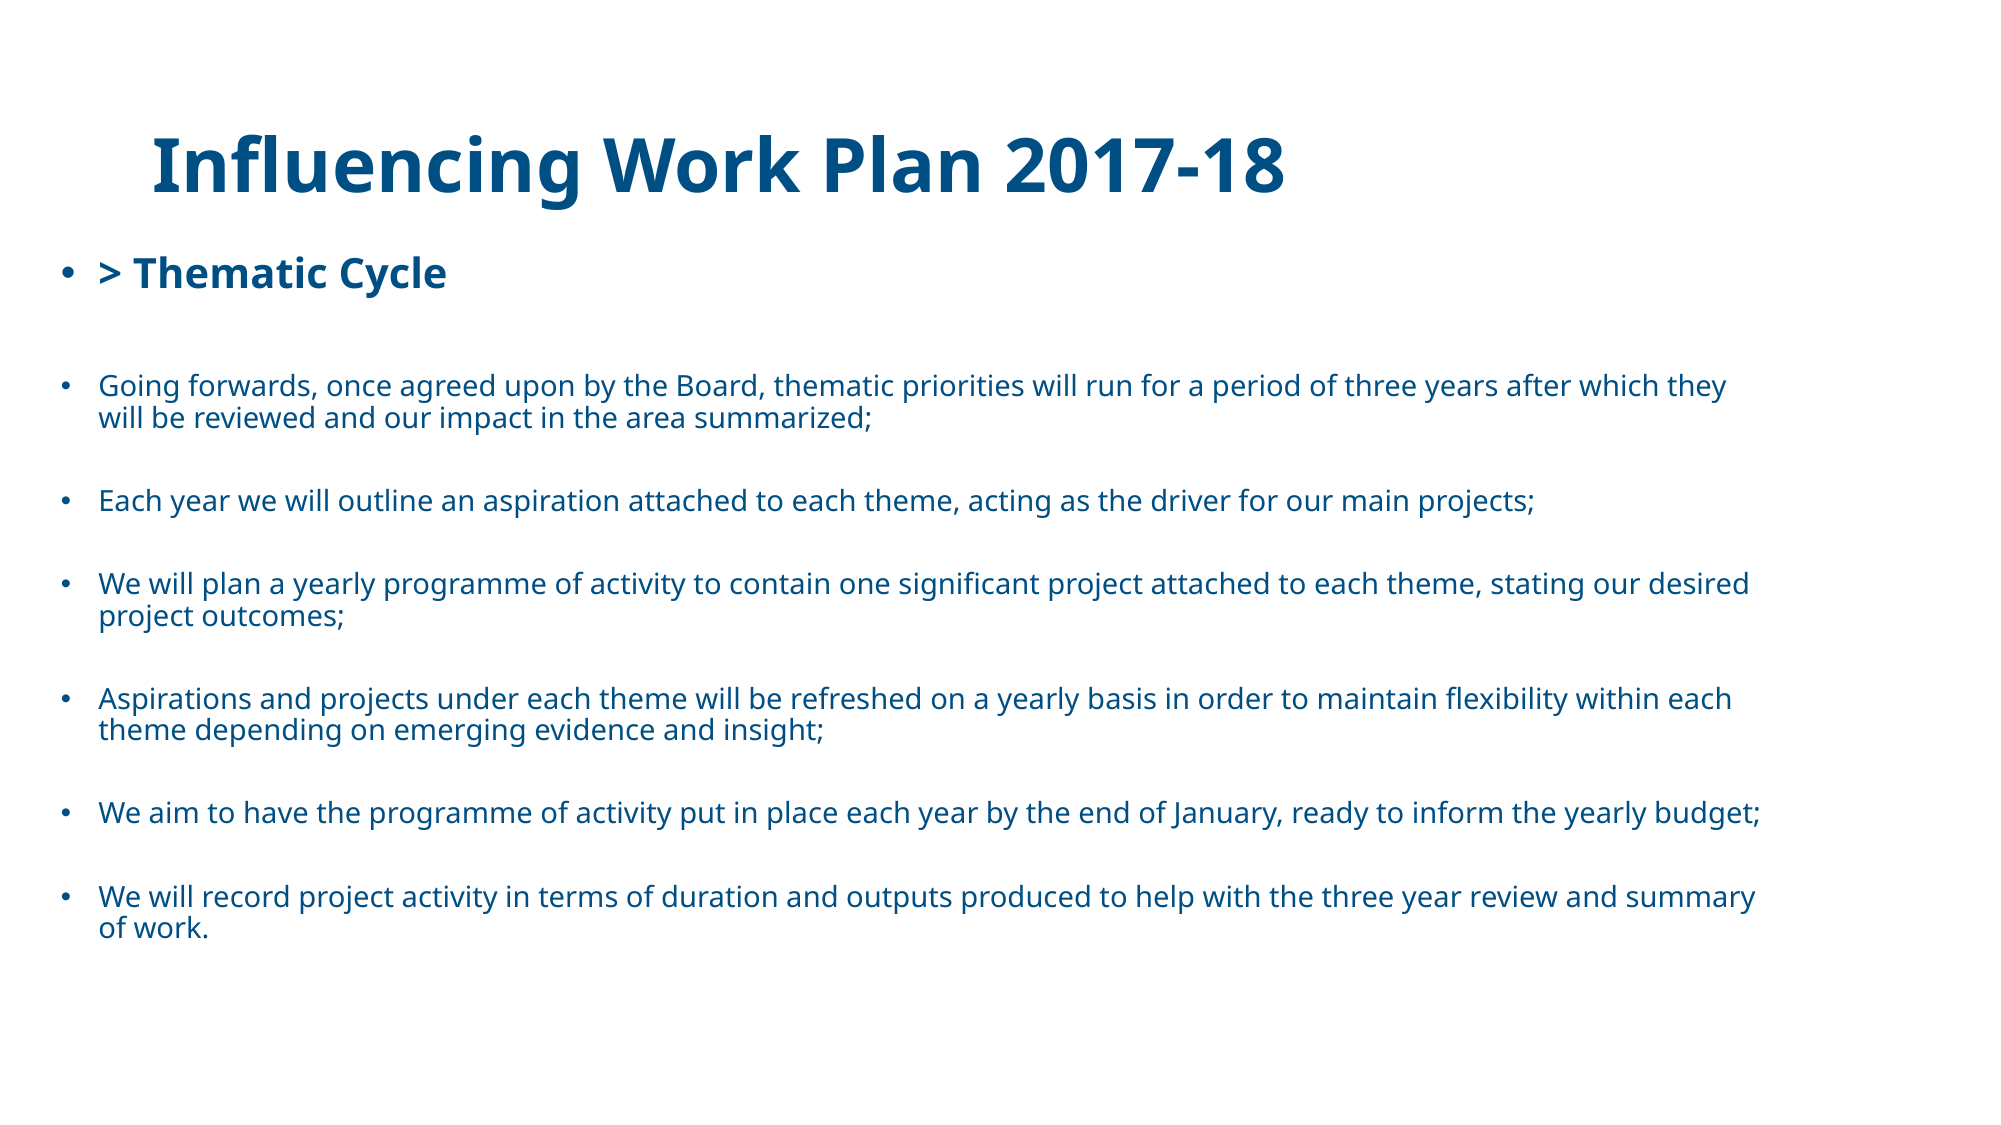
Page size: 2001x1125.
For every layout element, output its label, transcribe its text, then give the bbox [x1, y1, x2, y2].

text_box > Thematic Cycle Going forwards, once agreed upon by the Board, thematic priorities will run for a period of three years after which they will be reviewed and our impact in the area summarized; Each year we will outline an aspiration attached to each theme, acting as the driver for our main projects; We will plan a yearly programme of activity to contain one significant project attached to each theme, stating our desired project outcomes; Aspirations and projects under each theme will be refreshed on a yearly basis in order to maintain flexibility within each theme depending on emerging evidence and insight; We aim to have the programme of activity put in place each year by the end of January, ready to inform the yearly budget; We will record project activity in terms of duration and outputs produced to help with the three year review and summary of work. [54, 568, 1780, 803]
title Influencing Work Plan 2017-18 [137, 67, 1863, 271]
